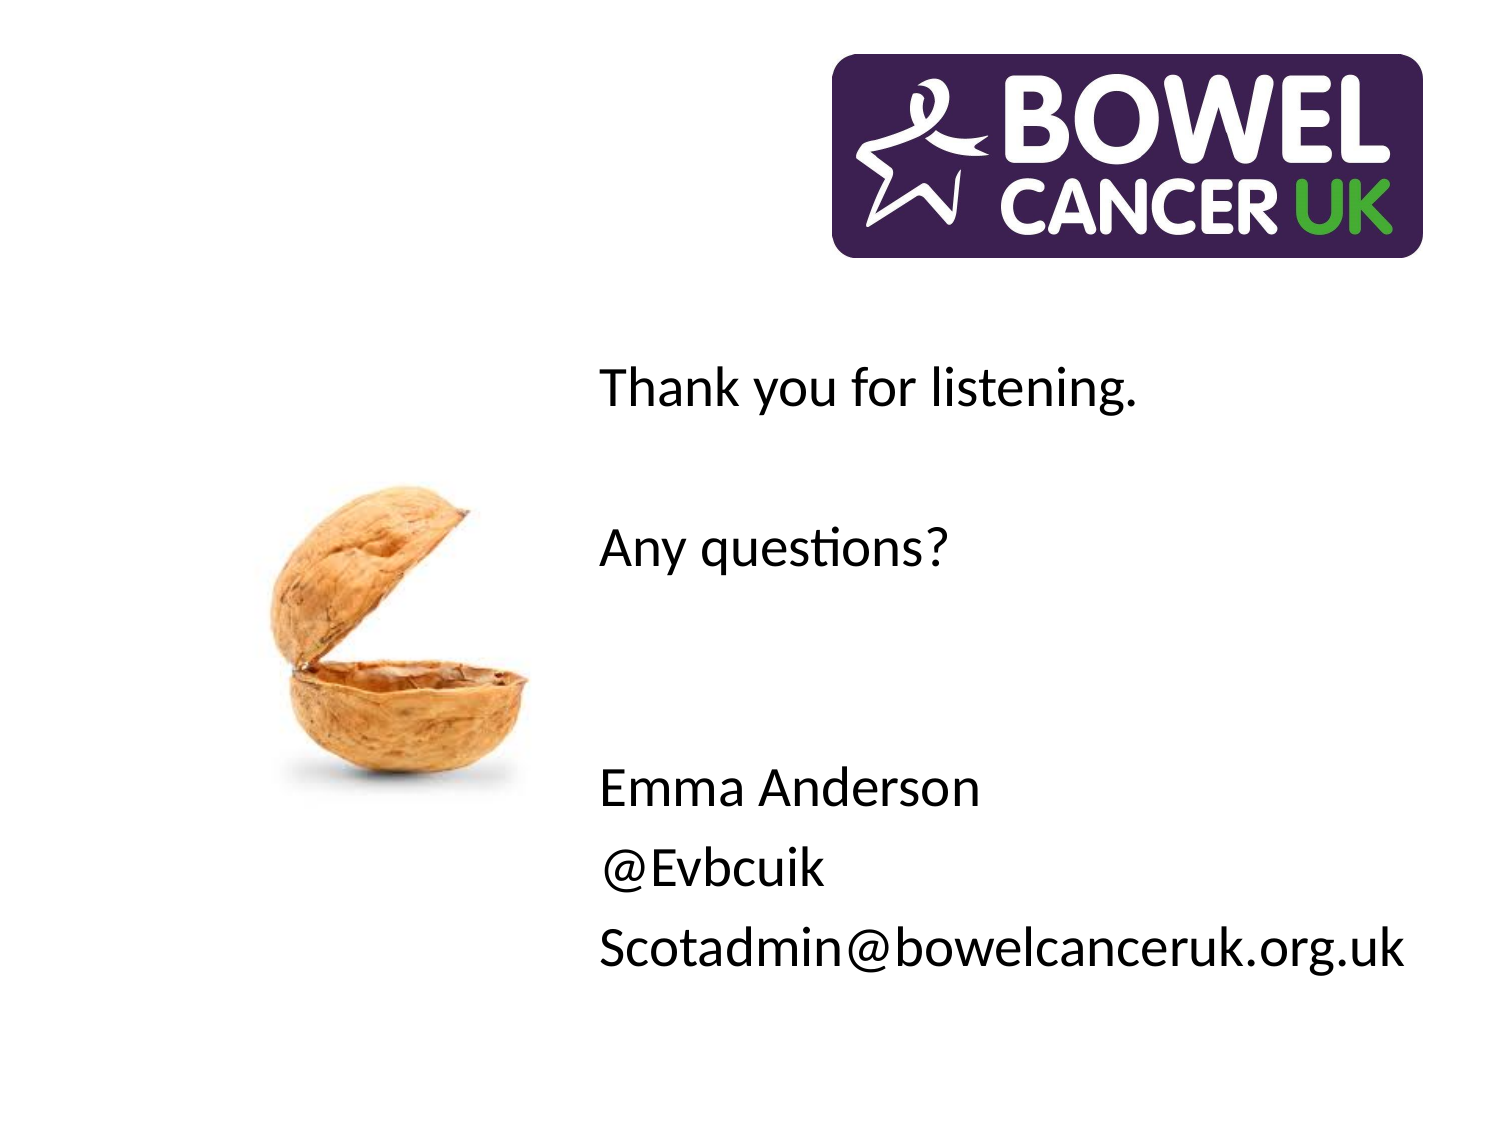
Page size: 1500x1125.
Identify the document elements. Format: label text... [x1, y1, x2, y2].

list Thank you for listening. Any questions? Emma Anderson @Evbcuik Scotadmin@bowelcanceruk.org.uk [584, 262, 1425, 1005]
picture [832, 54, 1423, 258]
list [230, 457, 583, 810]
